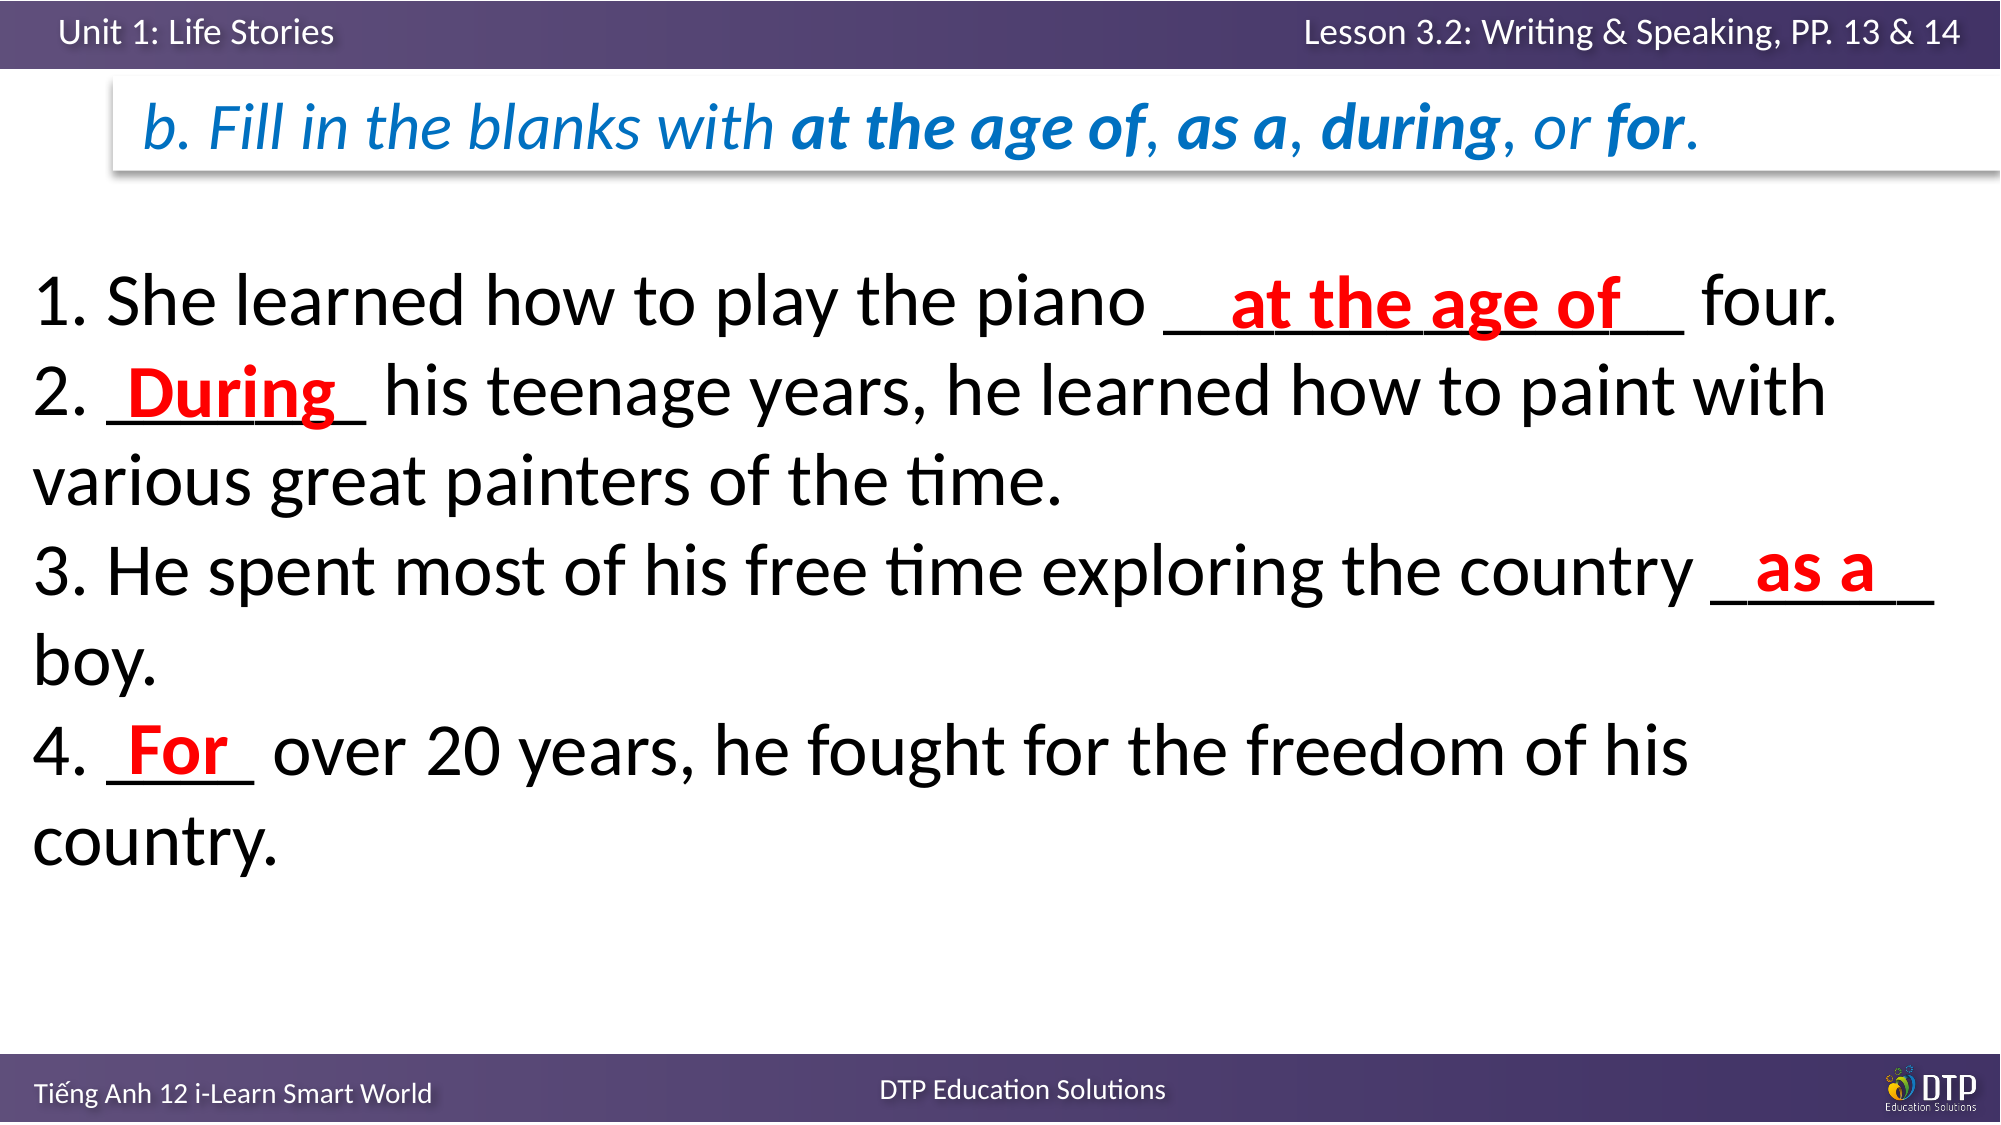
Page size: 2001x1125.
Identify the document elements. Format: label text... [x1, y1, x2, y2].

text_box During [112, 335, 401, 441]
text_box b. Fill in the blanks with at the age of, as a, during, or for. [112, 76, 2000, 171]
text_box 1. She learned how to play the piano ______________ four. 2. _______ his teenage years, he learned how to paint with various great painters of the time. 3. He spent most of his free time exploring the country ______ boy. 4. ____ over 20 years, he fought for the freedom of his country. [17, 243, 1960, 889]
text_box For [113, 692, 257, 798]
text_box at the age of [1215, 246, 1762, 352]
picture [0, 1, 2000, 69]
picture [0, 1054, 2000, 1122]
text_box as a [1740, 509, 1971, 615]
